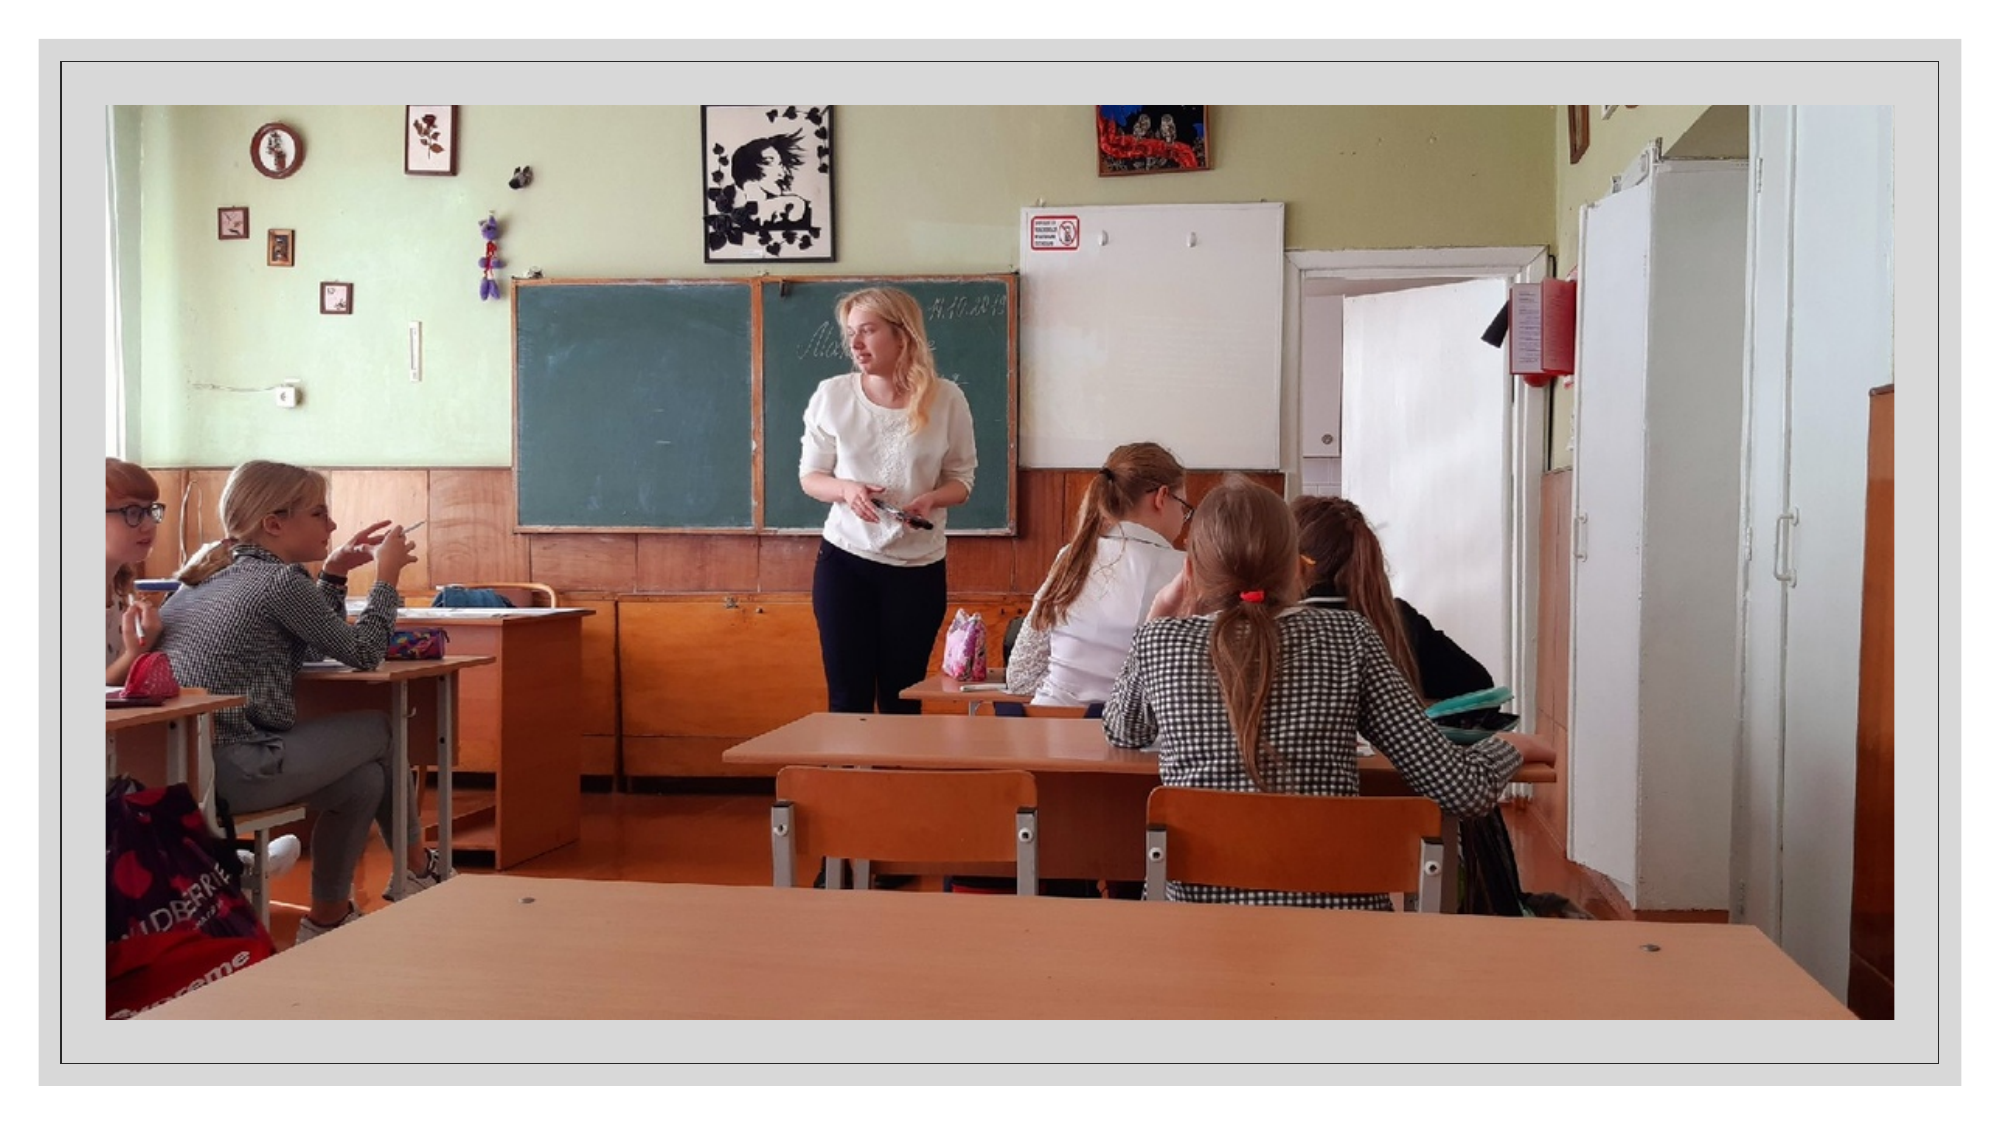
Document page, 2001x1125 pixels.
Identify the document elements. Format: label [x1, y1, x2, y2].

list [105, 105, 1895, 1020]
text_box [61, 61, 1939, 1064]
text_box [38, 38, 1962, 1086]
text_box [0, 0, 2000, 1125]
